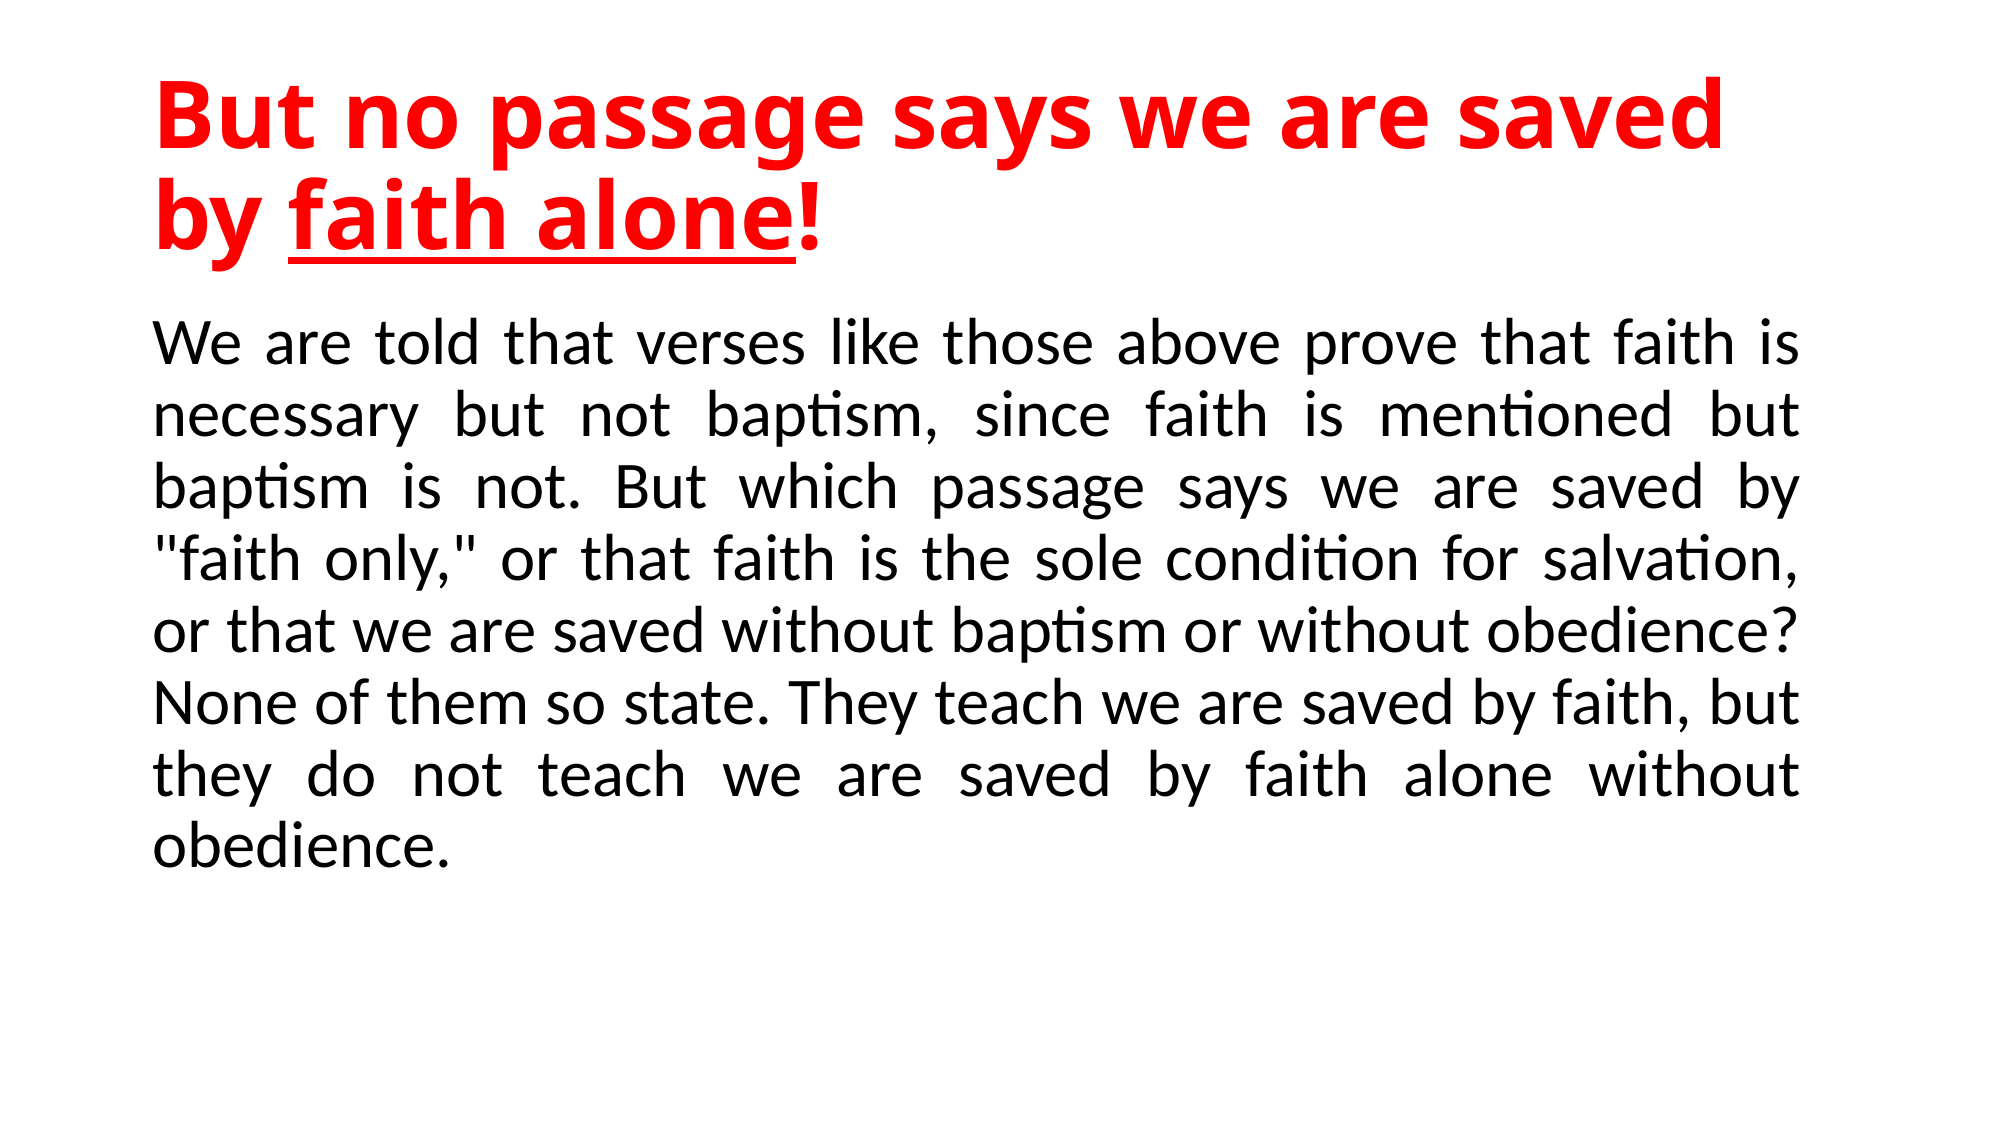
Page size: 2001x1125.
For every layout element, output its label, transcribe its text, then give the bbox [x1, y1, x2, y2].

title But no passage says we are saved by faith alone! [137, 59, 1863, 278]
list We are told that verses like those above prove that faith is necessary but not baptism, since faith is mentioned but baptism is not. But which passage says we are saved by "faith only," or that faith is the sole condition for salvation, or that we are saved without baptism or without obedience? None of them so state. They teach we are saved by faith, but they do not teach we are saved by faith alone without obedience. [137, 299, 1818, 1014]
